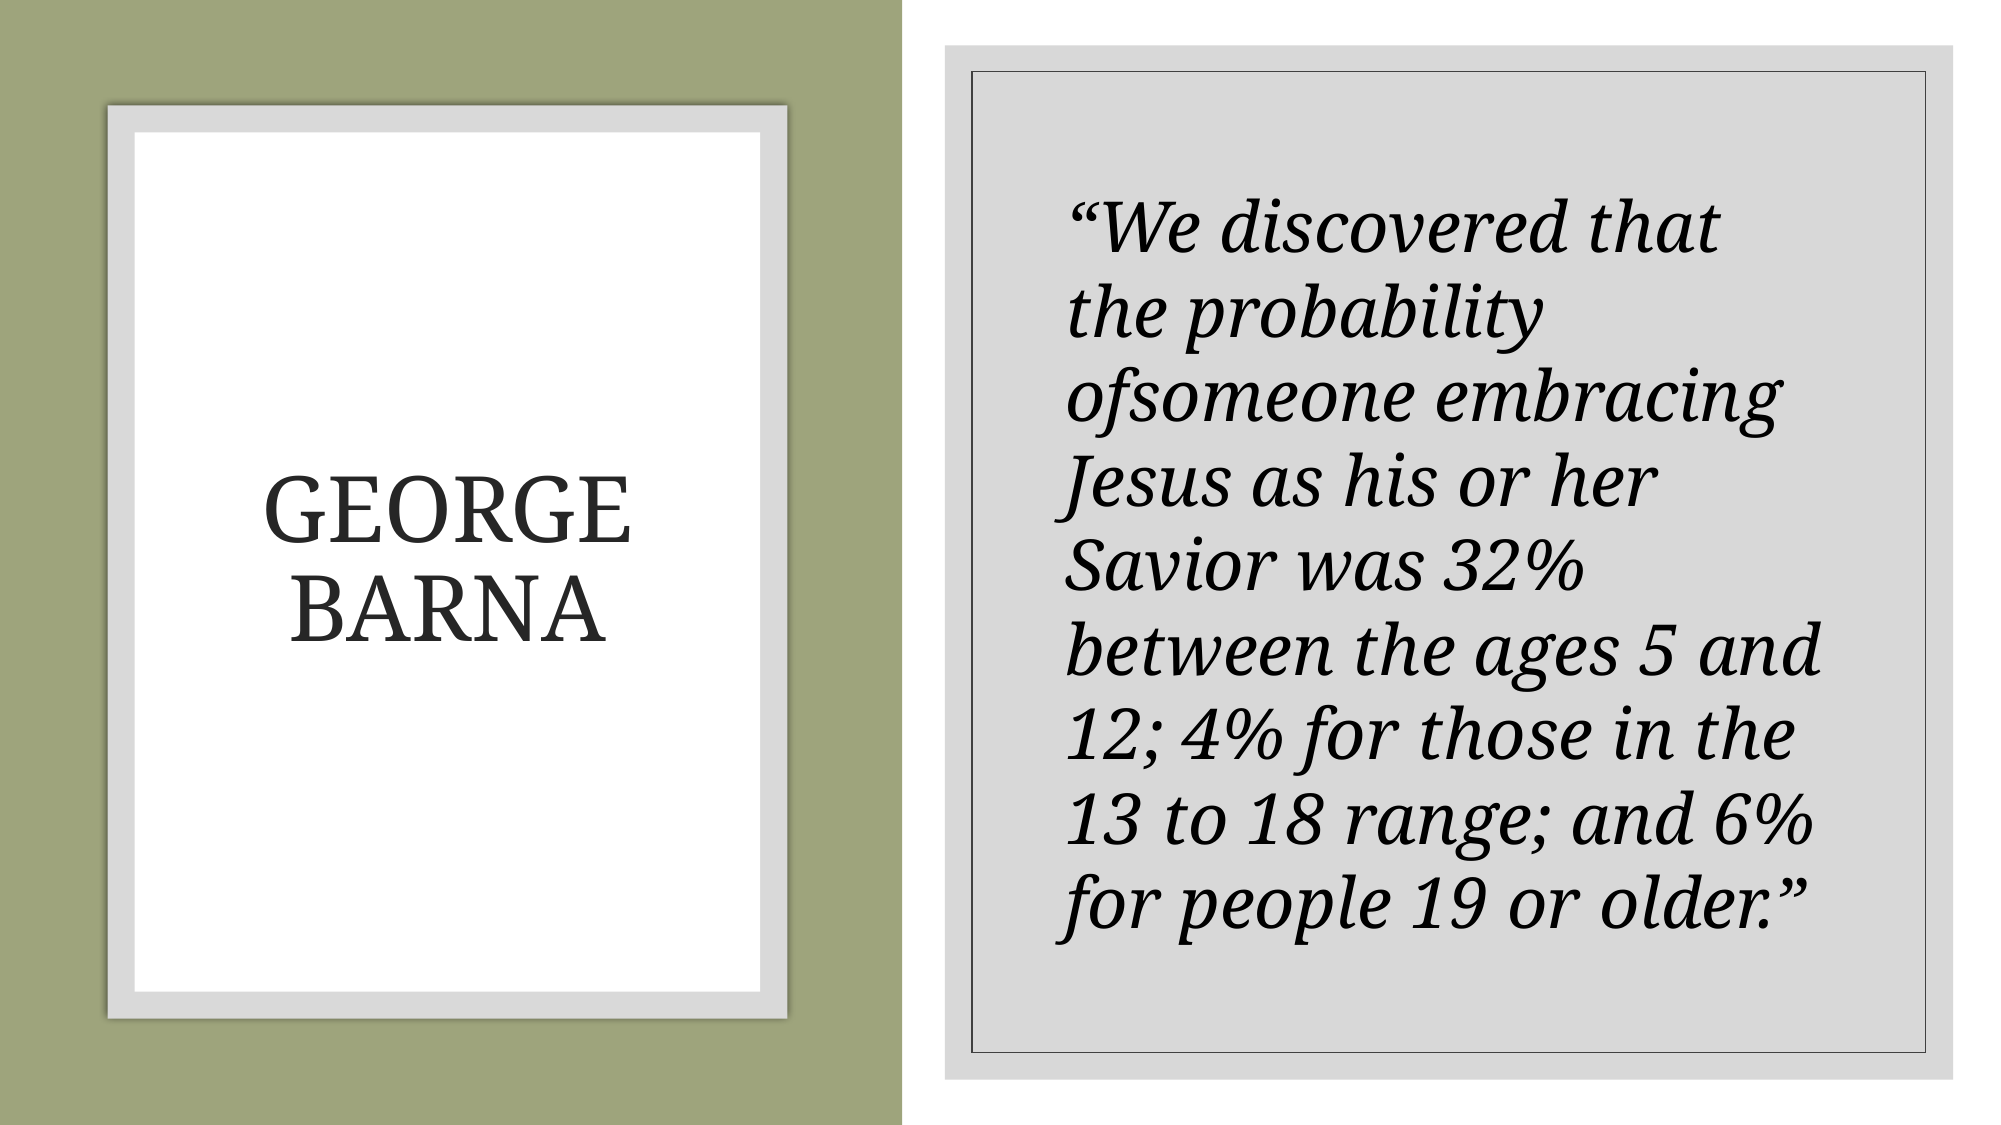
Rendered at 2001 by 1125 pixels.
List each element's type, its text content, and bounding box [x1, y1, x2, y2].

list “We discovered that the probability ofsomeone embracing Jesus as his or her Savior was 32% between the ages 5 and 12; 4% for those in the 13 to 18 range; and 6% for people 19 or older.” [1050, 153, 1850, 972]
text_box [0, 0, 903, 1125]
text_box [134, 132, 761, 992]
text_box [971, 71, 1926, 1053]
text_box [944, 44, 1954, 1081]
text_box [107, 105, 788, 1019]
title GEORGE BARNA [161, 194, 735, 931]
text_box [903, 0, 2000, 1125]
